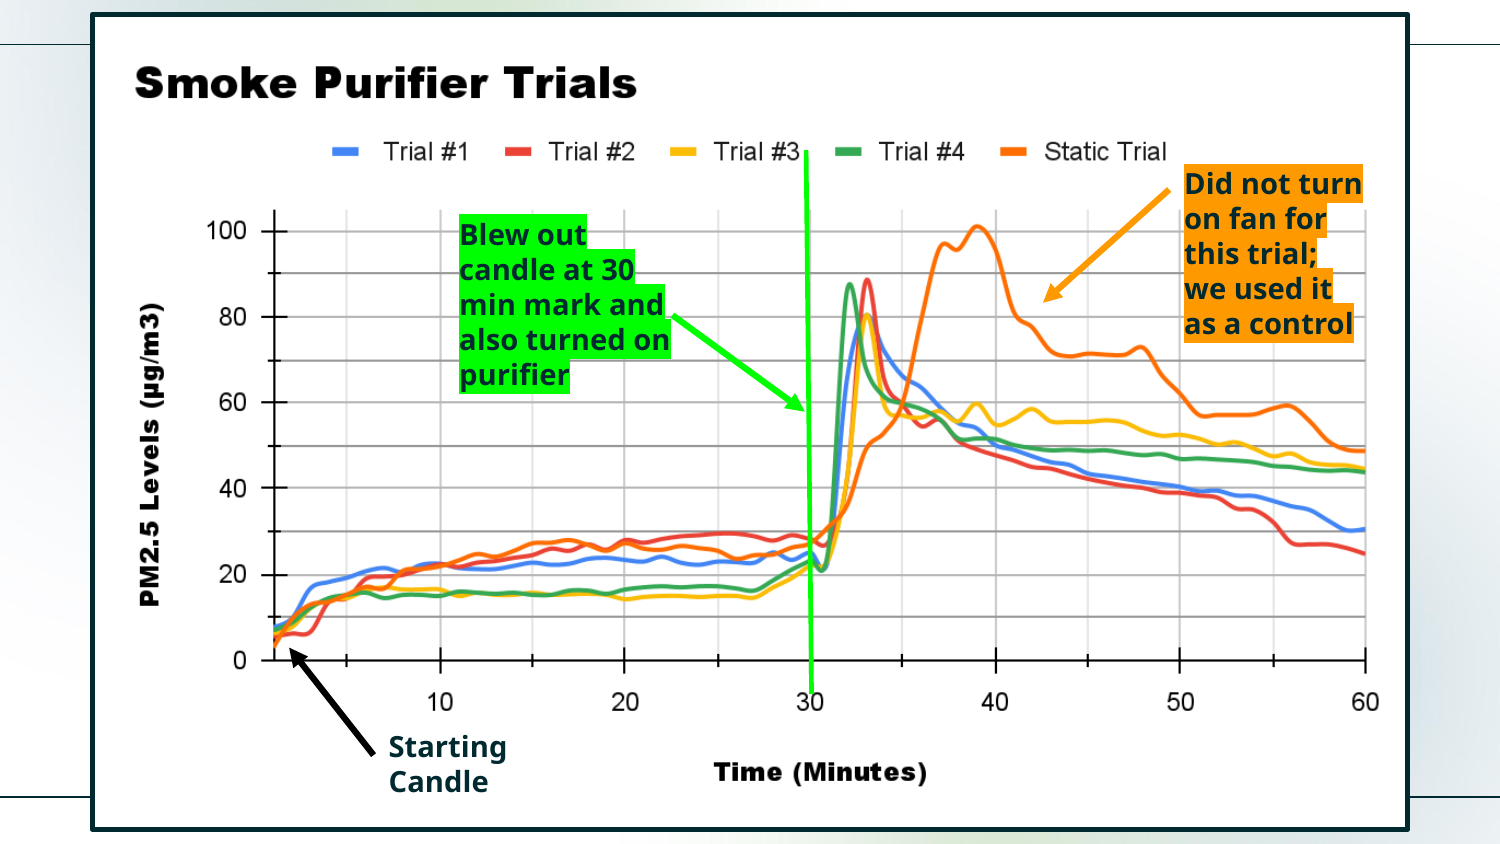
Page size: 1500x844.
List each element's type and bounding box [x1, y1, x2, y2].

text_box [805, 150, 812, 695]
picture [1410, 45, 1500, 796]
picture [0, 45, 90, 796]
picture [0, 798, 1500, 844]
picture [94, 16, 1406, 828]
text_box [1042, 189, 1170, 303]
text_box [288, 647, 374, 756]
text_box [672, 314, 806, 412]
picture [0, 0, 1500, 44]
